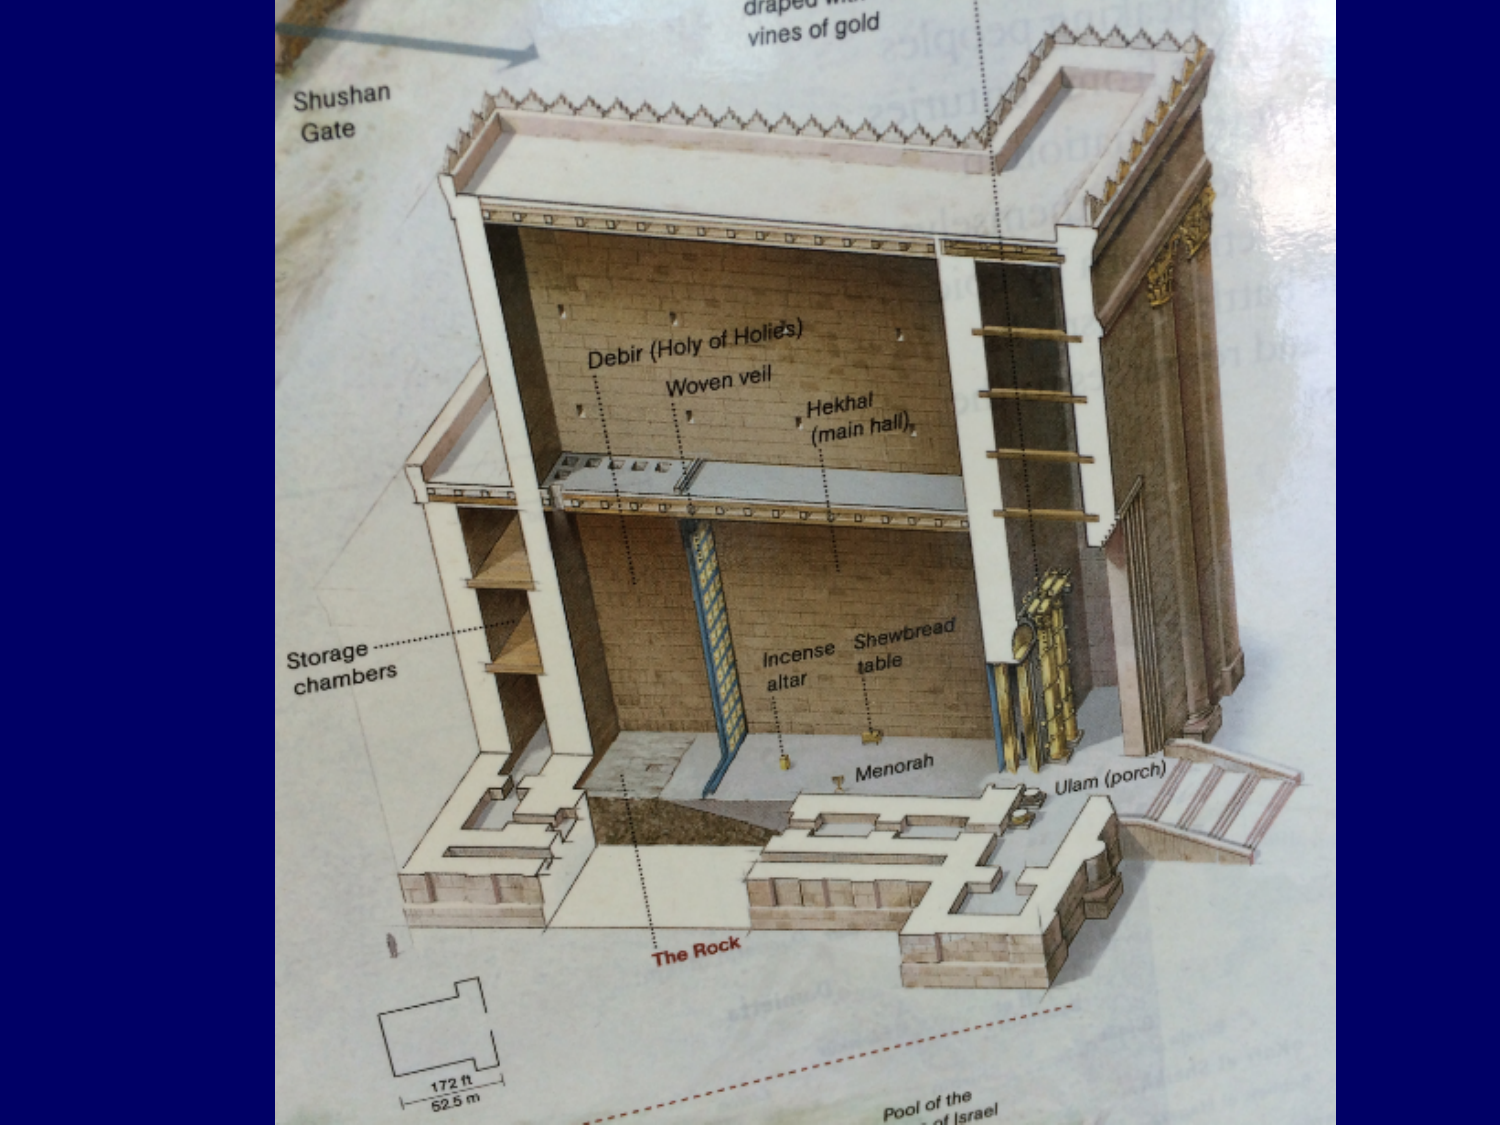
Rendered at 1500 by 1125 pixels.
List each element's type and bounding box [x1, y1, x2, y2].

picture [274, 0, 1337, 1125]
